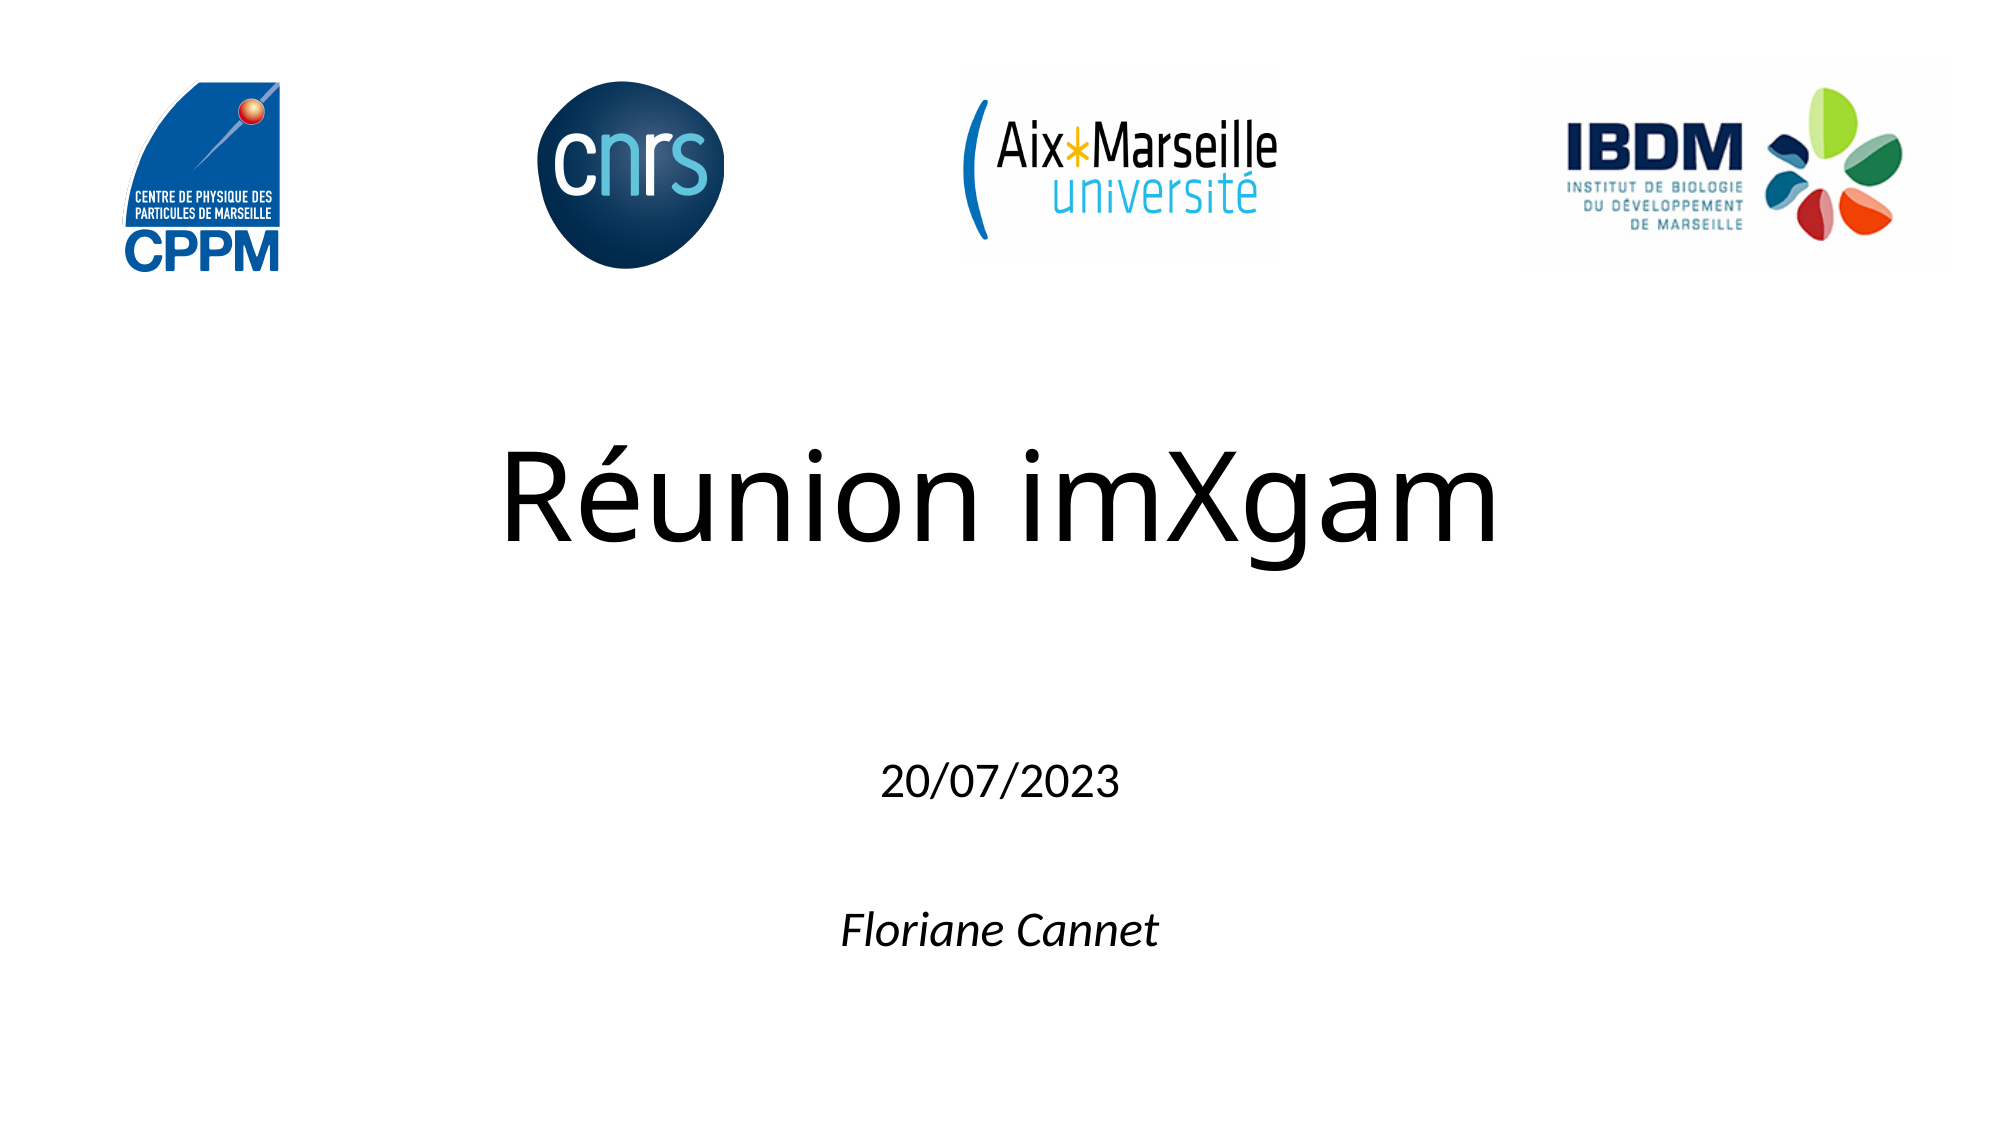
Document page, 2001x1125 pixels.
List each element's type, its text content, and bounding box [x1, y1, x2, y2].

picture [122, 80, 282, 274]
title Réunion imXgam [249, 184, 1750, 576]
picture [535, 80, 724, 269]
picture [1522, 58, 1948, 271]
subtitle 20/07/2023 Floriane Cannet [249, 590, 1750, 1010]
picture [961, 65, 1278, 265]
